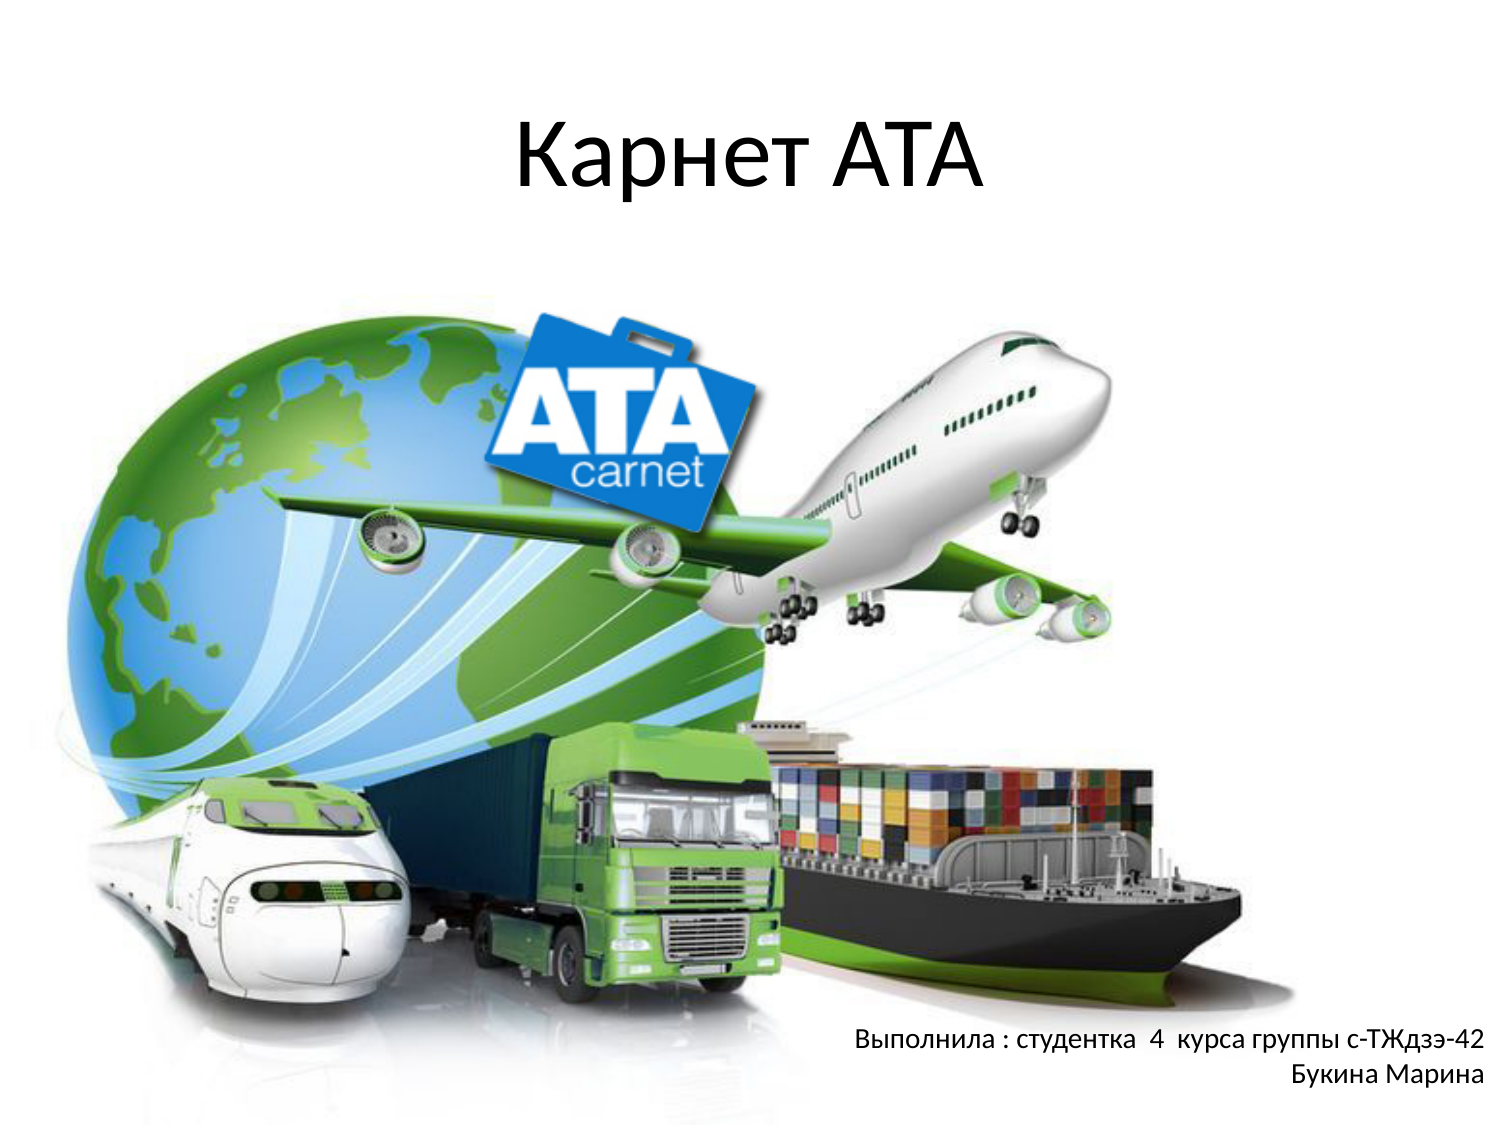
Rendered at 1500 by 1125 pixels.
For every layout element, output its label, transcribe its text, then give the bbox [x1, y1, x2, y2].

title Карнет АТА [112, 26, 1388, 268]
subtitle Выполнила : студентка 4 курса группы с-ТЖдзэ-42 Букина Марина [1357, 1011, 1500, 1124]
picture [0, 266, 1353, 1125]
